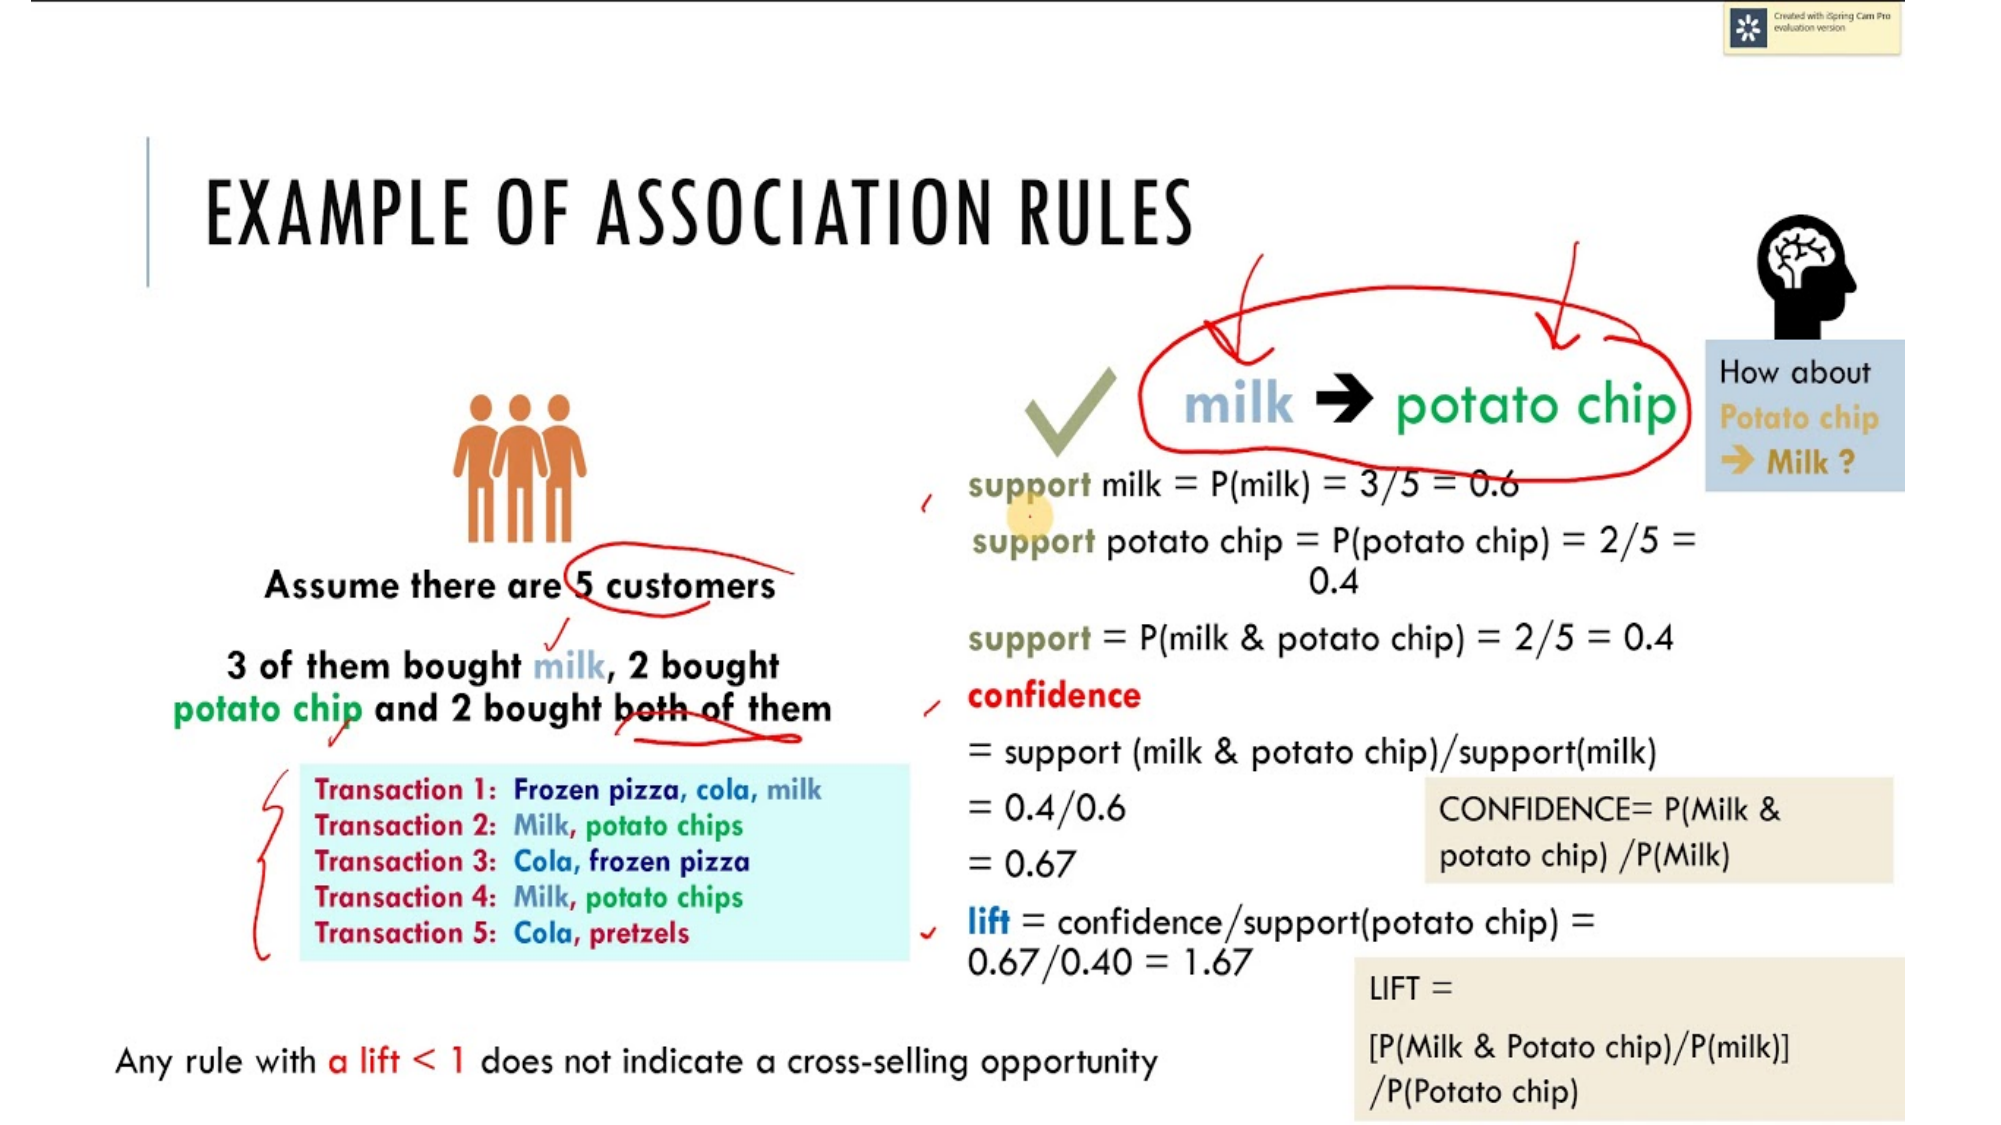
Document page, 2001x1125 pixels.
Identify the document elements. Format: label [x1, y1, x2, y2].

list [31, 0, 1905, 1125]
